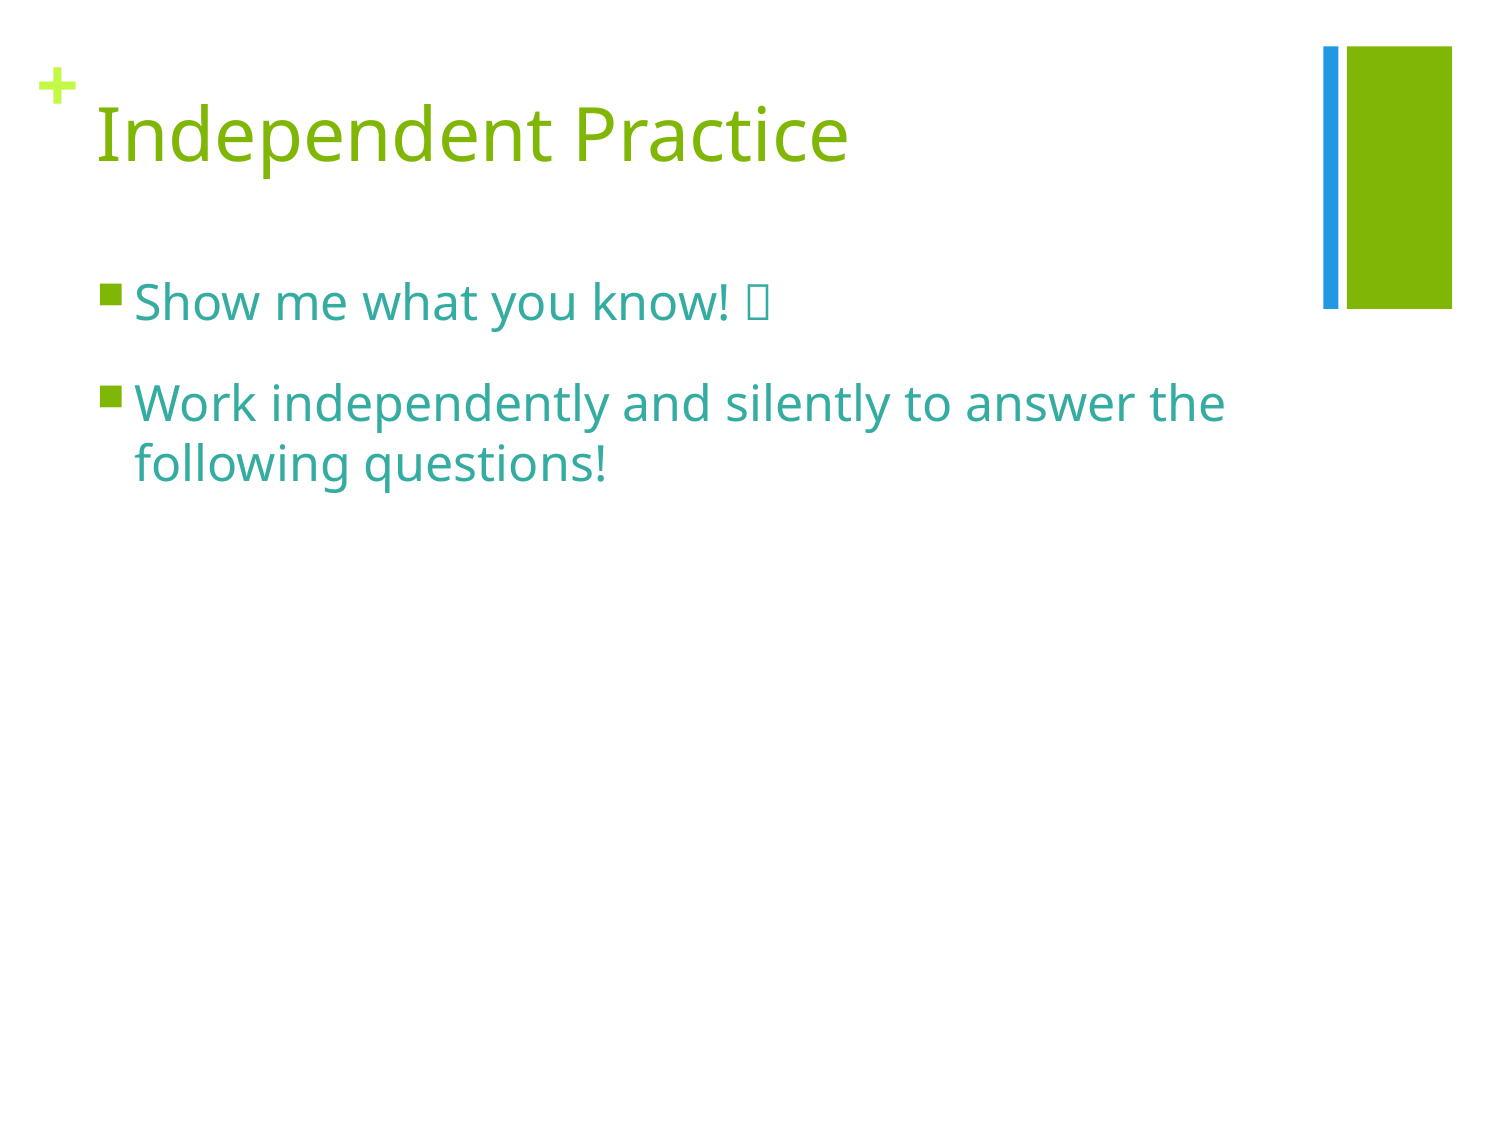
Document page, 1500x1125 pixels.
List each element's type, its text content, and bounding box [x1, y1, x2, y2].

title Independent Practice [81, 79, 1322, 262]
list Show me what you know!  Work independently and silently to answer the following questions! [81, 262, 1322, 1005]
